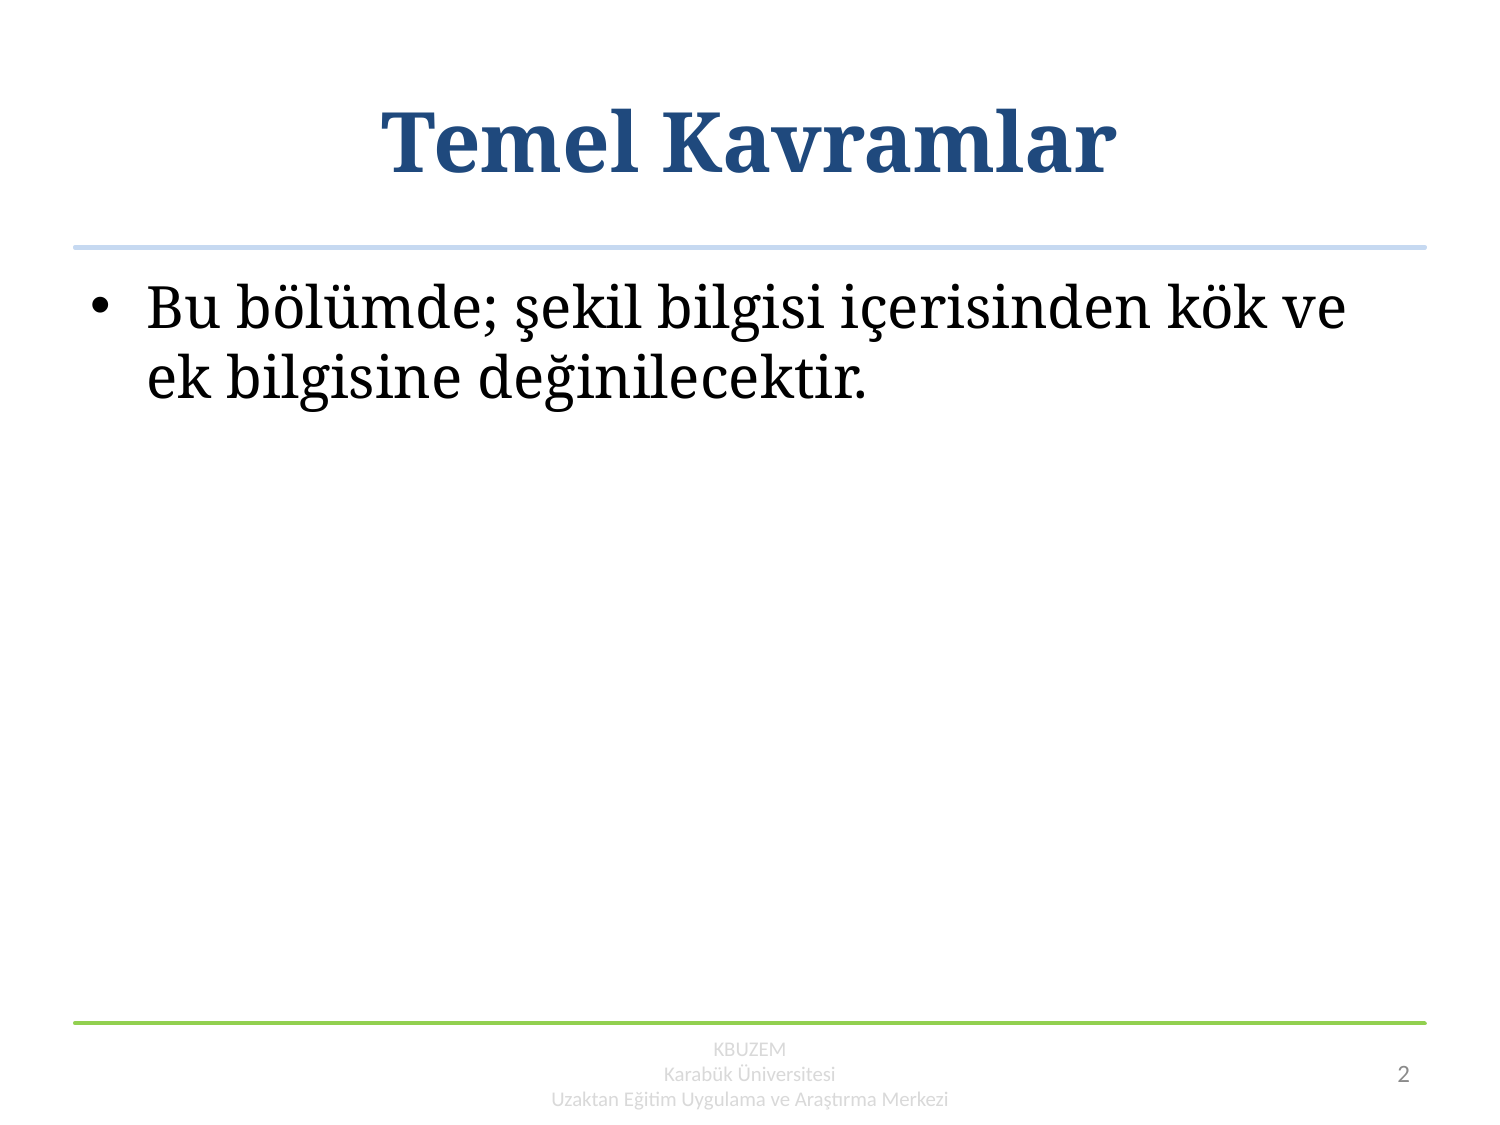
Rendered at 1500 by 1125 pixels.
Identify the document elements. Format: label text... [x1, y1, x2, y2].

list Bu bölümde; şekil bilgisi içerisinden kök ve ek bilgisine değinilecektir. [75, 262, 1425, 1005]
footer KBUZEM Karabük Üniversitesi Uzaktan Eğitim Uygulama ve Araştırma Merkezi [431, 1042, 1069, 1103]
title Temel Kavramlar [75, 45, 1425, 233]
slide_number 2 [1074, 1042, 1425, 1103]
